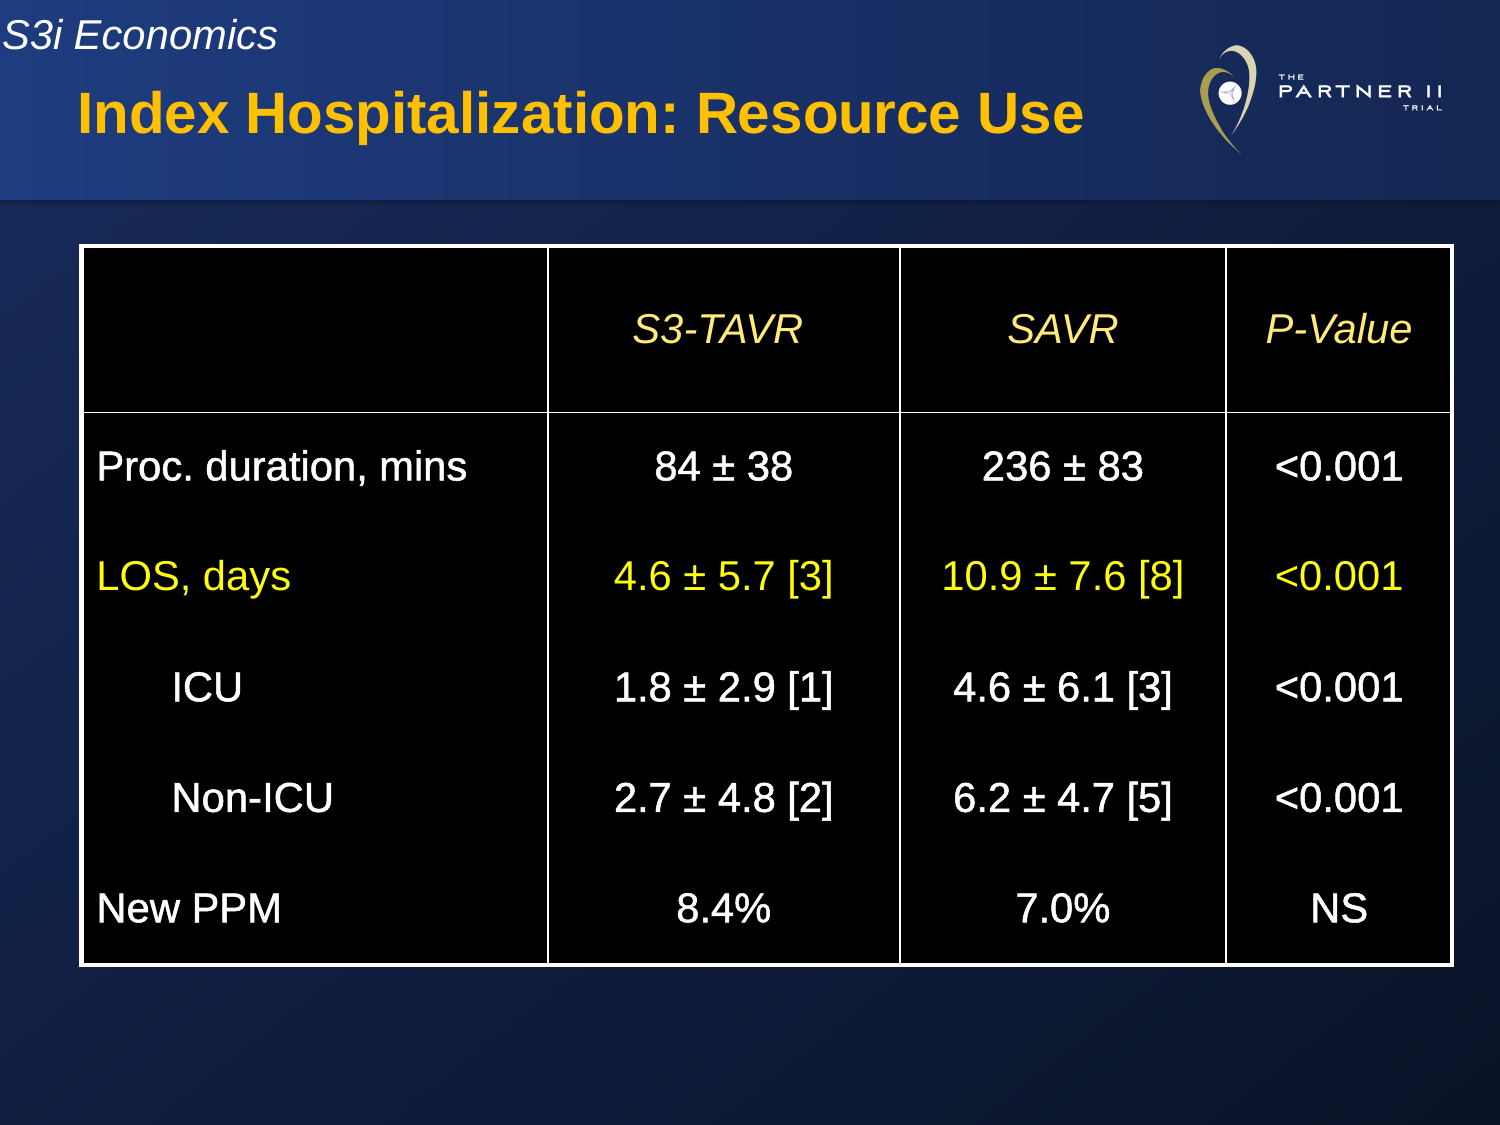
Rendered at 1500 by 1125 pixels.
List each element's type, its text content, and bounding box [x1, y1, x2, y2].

table_cell New PPM [84, 854, 547, 963]
table_cell Non-ICU [84, 744, 547, 854]
table_cell 4.6 ± 5.7 [3] [549, 523, 899, 633]
table_cell <0.001 [1227, 744, 1450, 854]
table_cell 236 ± 83 [901, 413, 1225, 523]
table_header [84, 248, 547, 412]
table_header P-Value [1227, 248, 1450, 412]
table_cell NS [1227, 854, 1450, 963]
table_cell 8.4% [549, 854, 899, 963]
table_cell 4.6 ± 6.1 [3] [901, 633, 1225, 744]
table_cell 10.9 ± 7.6 [8] [901, 523, 1225, 633]
table_header S3-TAVR [549, 248, 899, 412]
table_cell 84 ± 38 [549, 413, 899, 523]
title Index Hospitalization: Resource Use [62, 30, 1321, 200]
table_header SAVR [901, 248, 1225, 412]
picture [1321, 42, 1448, 157]
table_cell Proc. duration, mins [84, 413, 547, 523]
table_cell 6.2 ± 4.7 [5] [901, 744, 1225, 854]
table_cell 1.8 ± 2.9 [1] [549, 633, 899, 744]
table_cell ICU [84, 633, 547, 744]
table_cell <0.001 [1227, 523, 1450, 633]
table_cell 2.7 ± 4.8 [2] [549, 744, 899, 854]
text_box S3i Economics [0, 0, 294, 65]
table_cell <0.001 [1227, 633, 1450, 744]
table_cell LOS, days [84, 523, 547, 633]
table_cell 7.0% [901, 854, 1225, 963]
table_cell <0.001 [1227, 413, 1450, 523]
